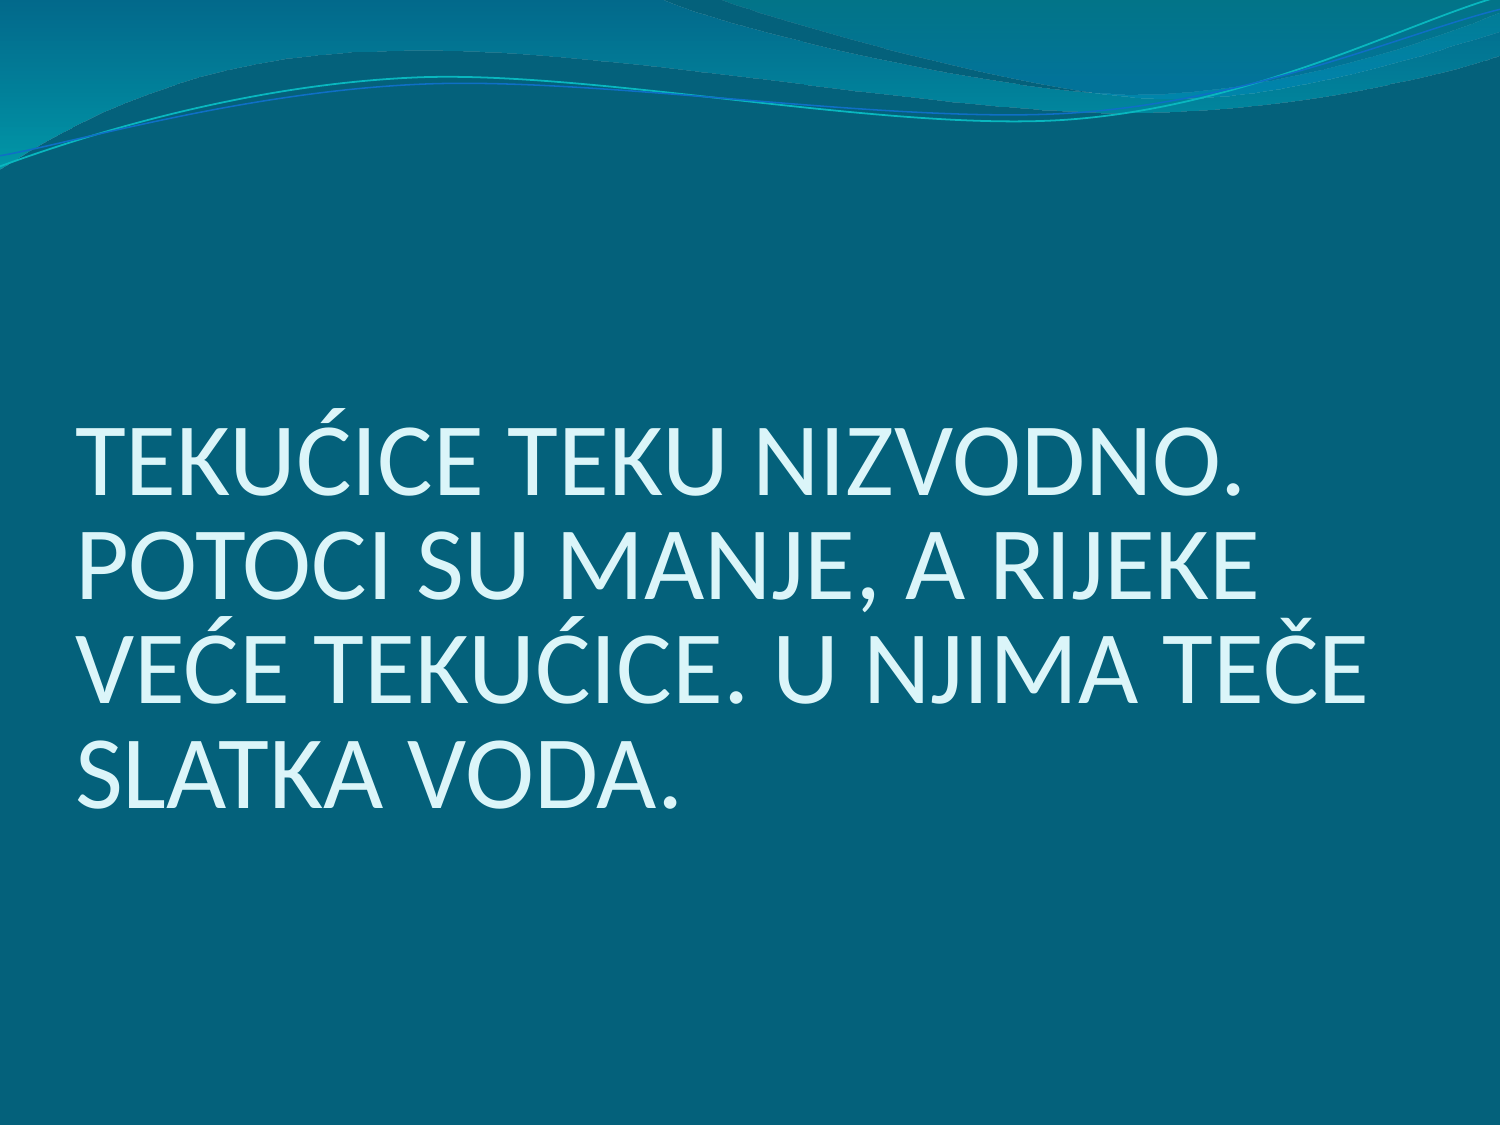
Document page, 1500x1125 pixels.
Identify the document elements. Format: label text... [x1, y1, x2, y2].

title TEKUĆICE TEKU NIZVODNO. POTOCI SU MANJE, A RIJEKE VEĆE TEKUĆICE. U NJIMA TEČE SLATKA VODA. [75, 45, 1459, 835]
